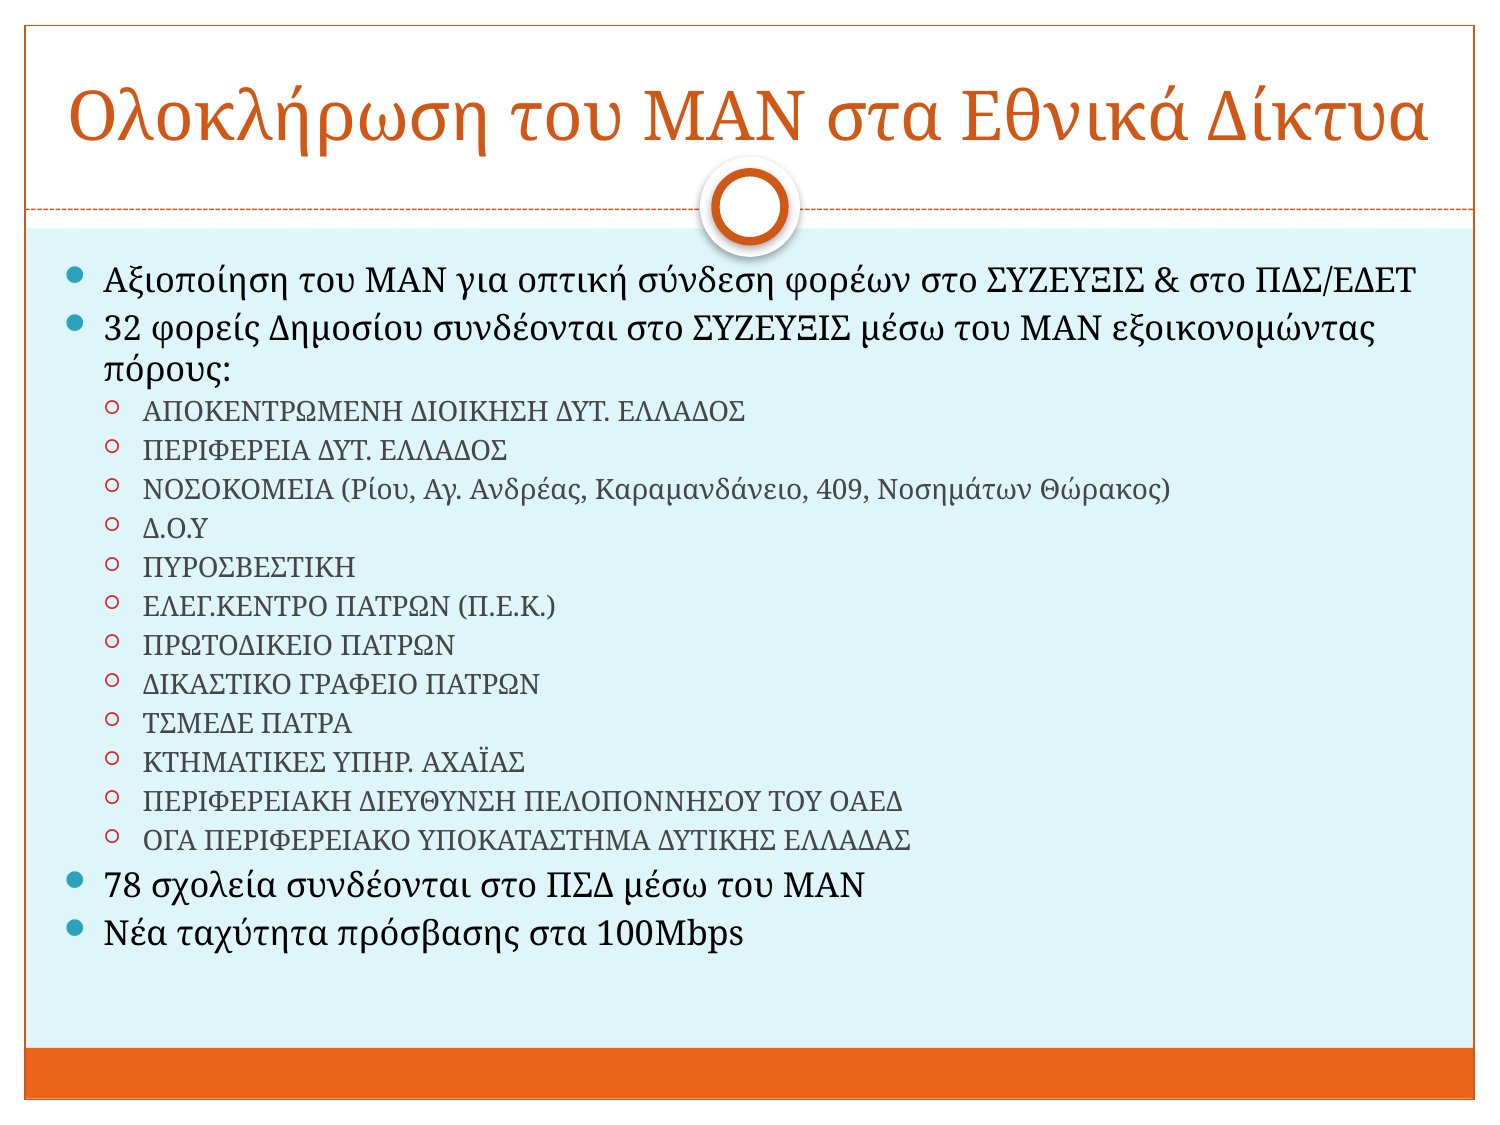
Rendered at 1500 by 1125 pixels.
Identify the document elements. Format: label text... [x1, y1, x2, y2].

title Ολοκλήρωση του ΜΑΝ στα Εθνικά Δίκτυα [49, 37, 1450, 162]
list Αξιοποίηση του ΜΑΝ για οπτική σύνδεση φορέων στο ΣΥΖΕΥΞΙΣ & στο ΠΔΣ/ΕΔΕΤ 32 φορείς Δημοσίου συνδέονται στο ΣΥΖΕΥΞΙΣ μέσω του ΜΑΝ εξοικονομώντας πόρους: ΑΠΟΚΕΝΤΡΩΜΕΝΗ ΔΙΟΙΚΗΣΗ ΔΥΤ. ΕΛΛΑΔΟΣ ΠΕΡΙΦΕΡΕΙΑ ΔΥΤ. ΕΛΛΑΔΟΣ ΝΟΣΟΚΟΜΕΙΑ (Ρίου, Αγ. Ανδρέας, Καραμανδάνειο, 409, Νοσημάτων Θώρακος) Δ.Ο.Υ ΠΥΡΟΣΒΕΣΤΙΚΗ ΕΛΕΓ.ΚΕΝΤΡΟ ΠΑΤΡΩΝ (Π.Ε.Κ.) ΠΡΩΤΟΔΙΚΕΙΟ ΠΑΤΡΩΝ ΔΙΚΑΣΤΙΚΟ ΓΡΑΦΕΙΟ ΠΑΤΡΩΝ ΤΣΜΕΔΕ ΠΑΤΡΑ ΚΤΗΜΑΤΙΚΕΣ ΥΠΗΡ. ΑΧΑΪΑΣ ΠΕΡΙΦΕΡΕΙΑΚΗ ΔΙΕΥΘΥΝΣΗ ΠΕΛΟΠΟΝΝΗΣΟΥ ΤΟΥ ΟΑΕΔ ΟΓΑ ΠΕΡΙΦΕΡΕΙΑΚΟ ΥΠΟΚΑΤΑΣΤΗΜΑ ΔΥΤΙΚΗΣ ΕΛΛΑΔΑΣ 78 σχολεία συνδέονται στο ΠΣΔ μέσω του ΜΑΝ Νέα ταχύτητα πρόσβασης στα 100Mbps [49, 250, 1445, 1001]
